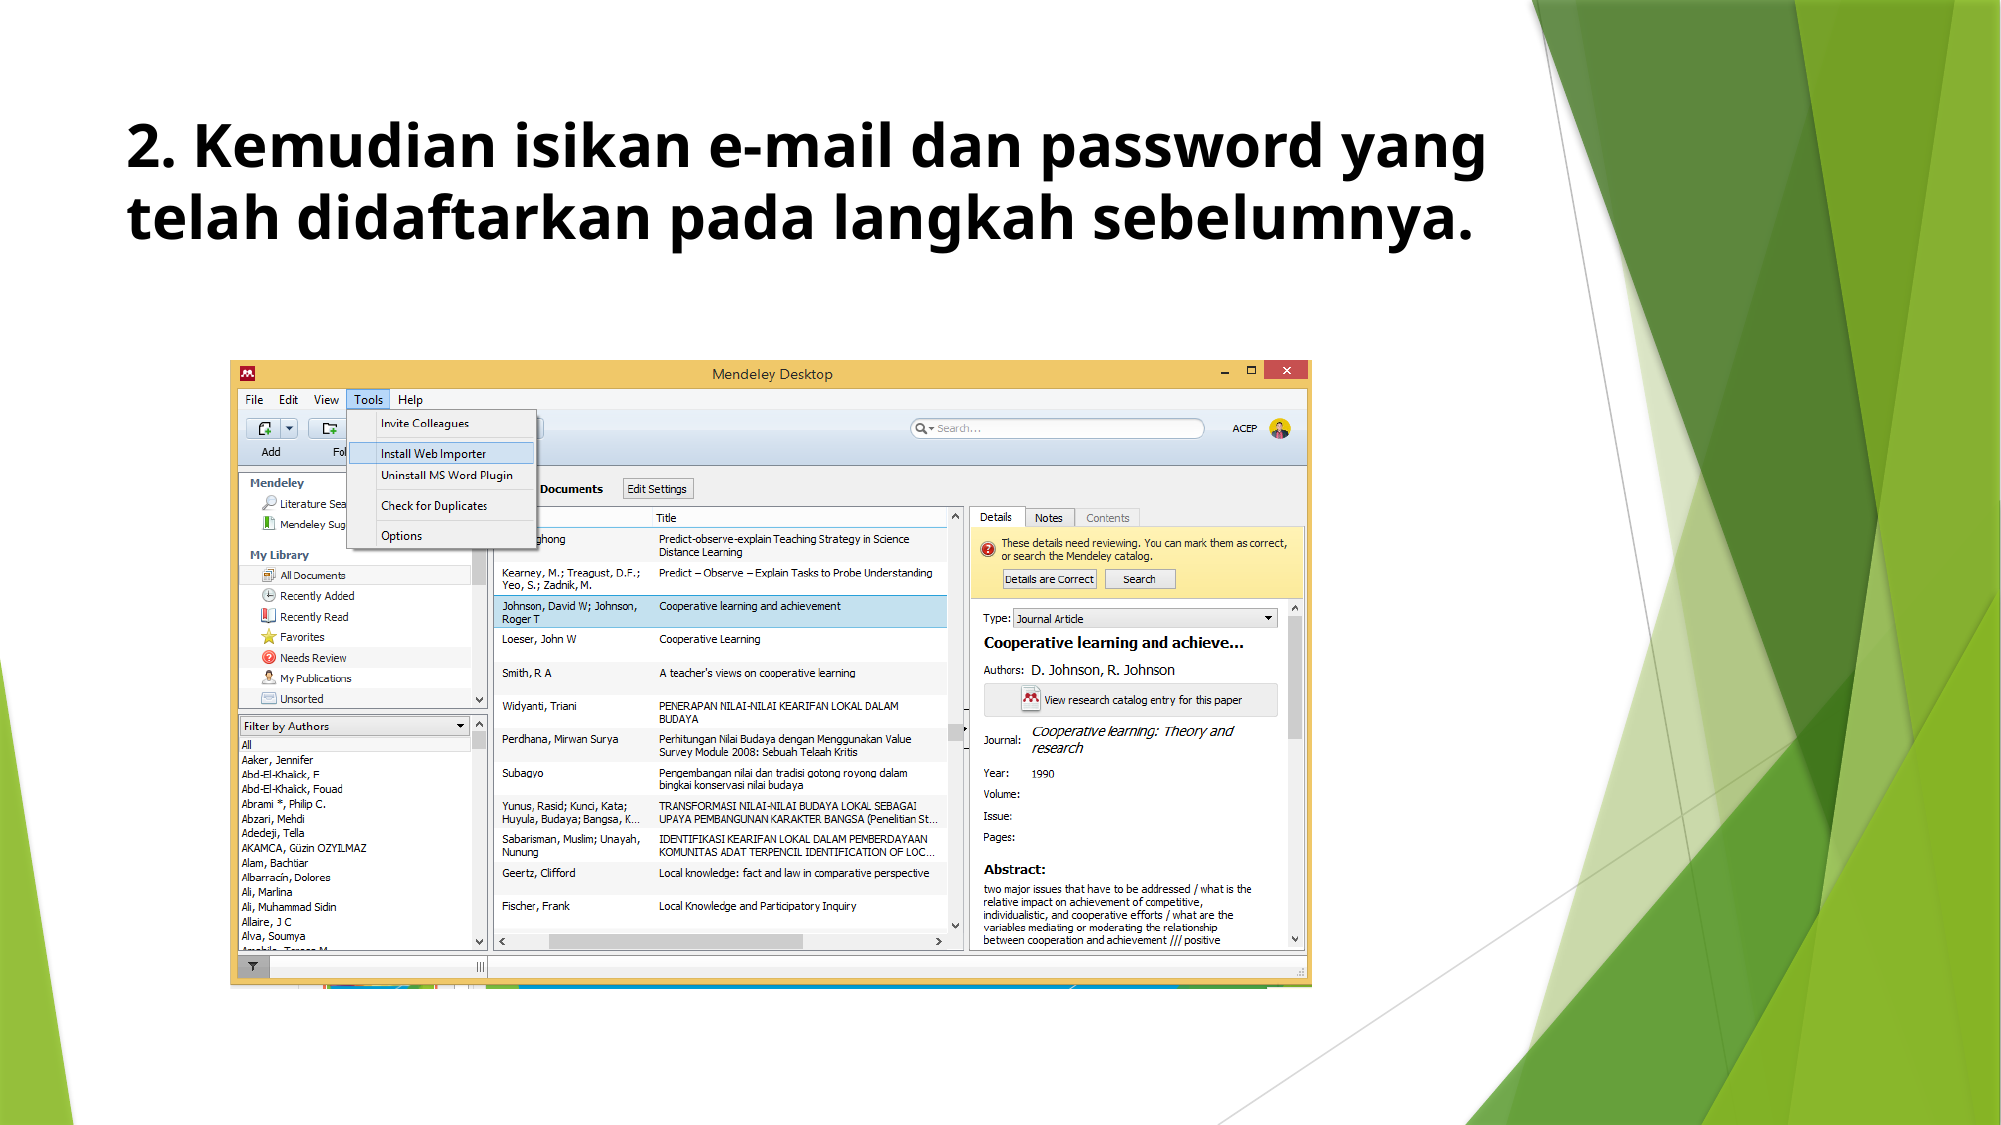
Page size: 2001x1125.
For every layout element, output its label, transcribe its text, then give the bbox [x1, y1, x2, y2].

title 2. Kemudian isikan e-mail dan password yang telah didaftarkan pada langkah sebelumnya. [111, 99, 1522, 317]
picture [229, 360, 1313, 989]
